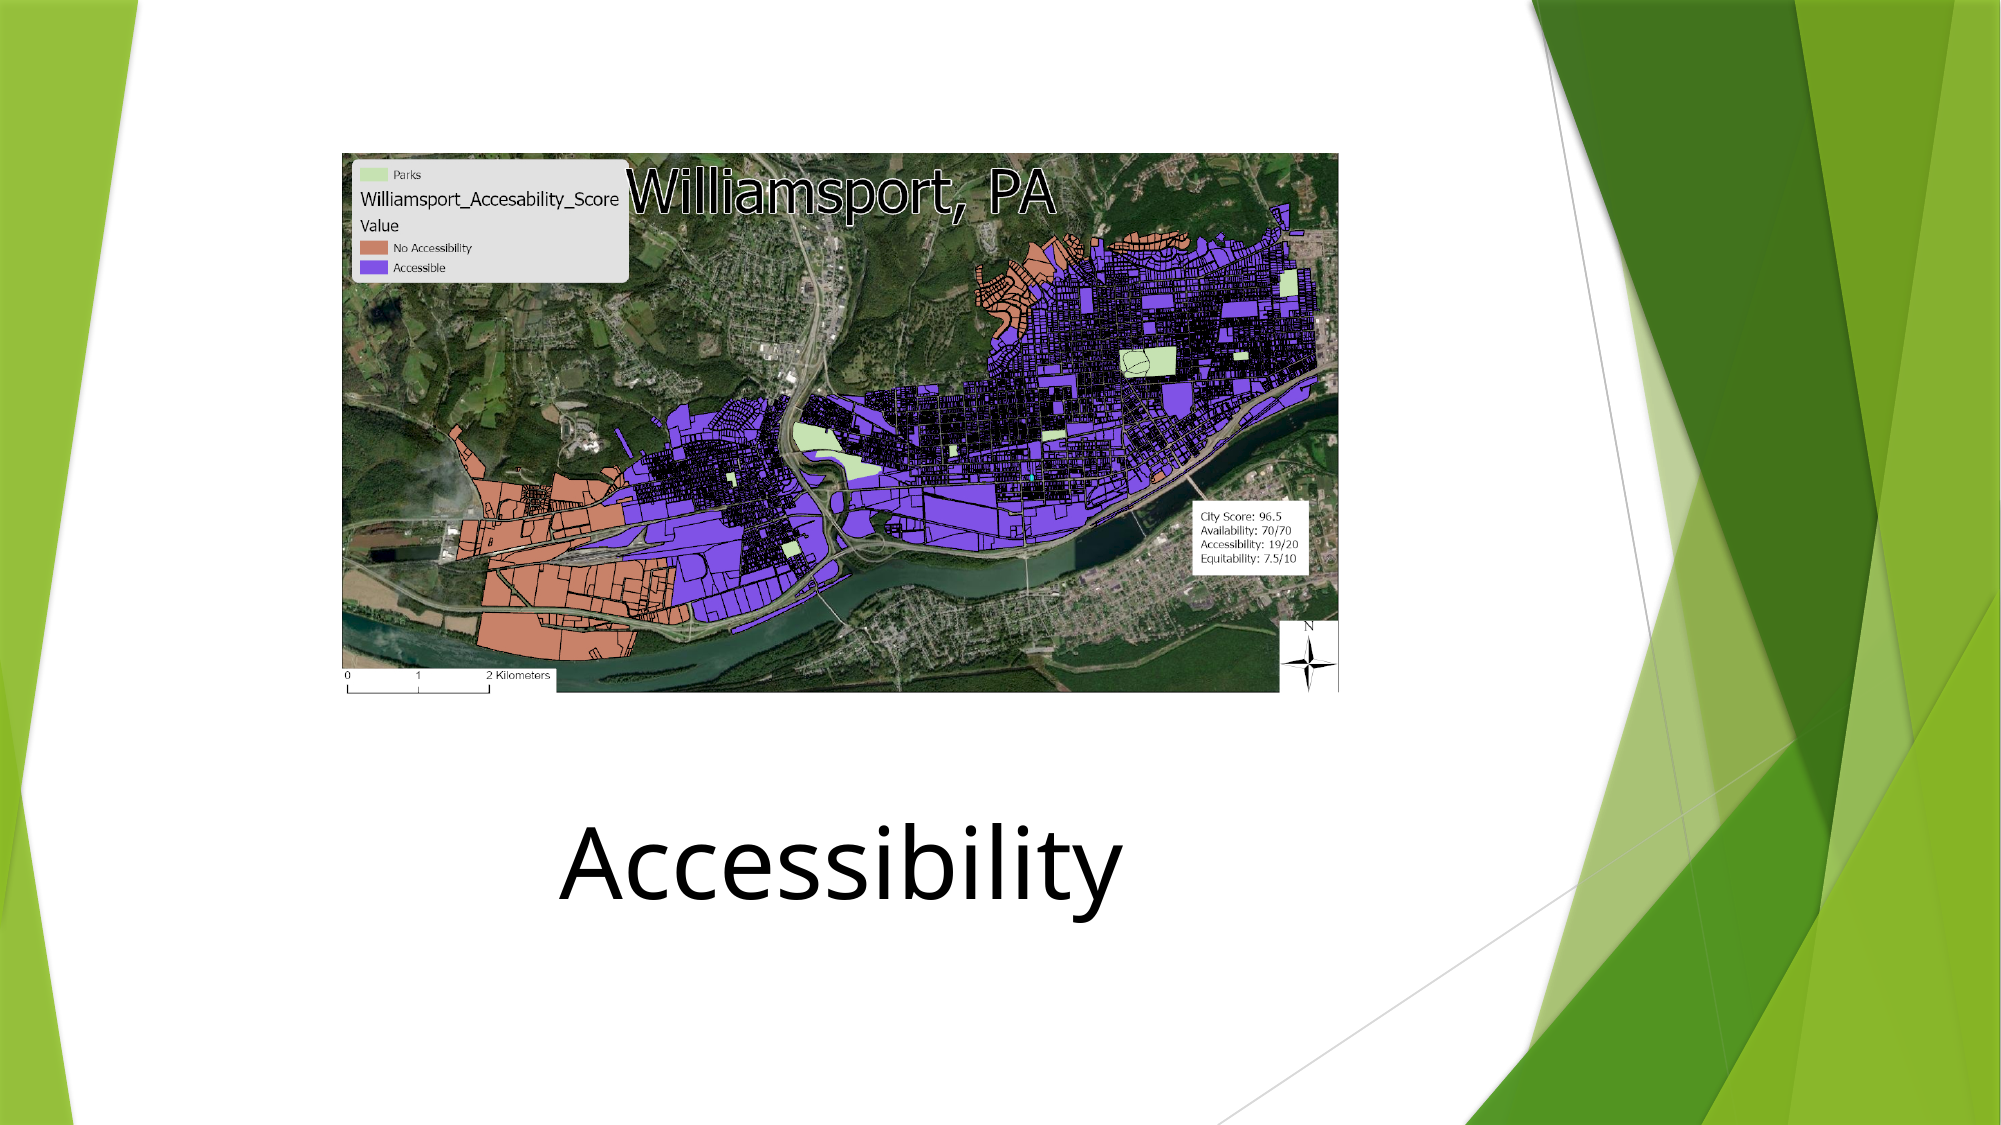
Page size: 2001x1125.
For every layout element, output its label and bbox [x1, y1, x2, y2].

picture [341, 152, 1342, 695]
text_box [0, 0, 2000, 1125]
